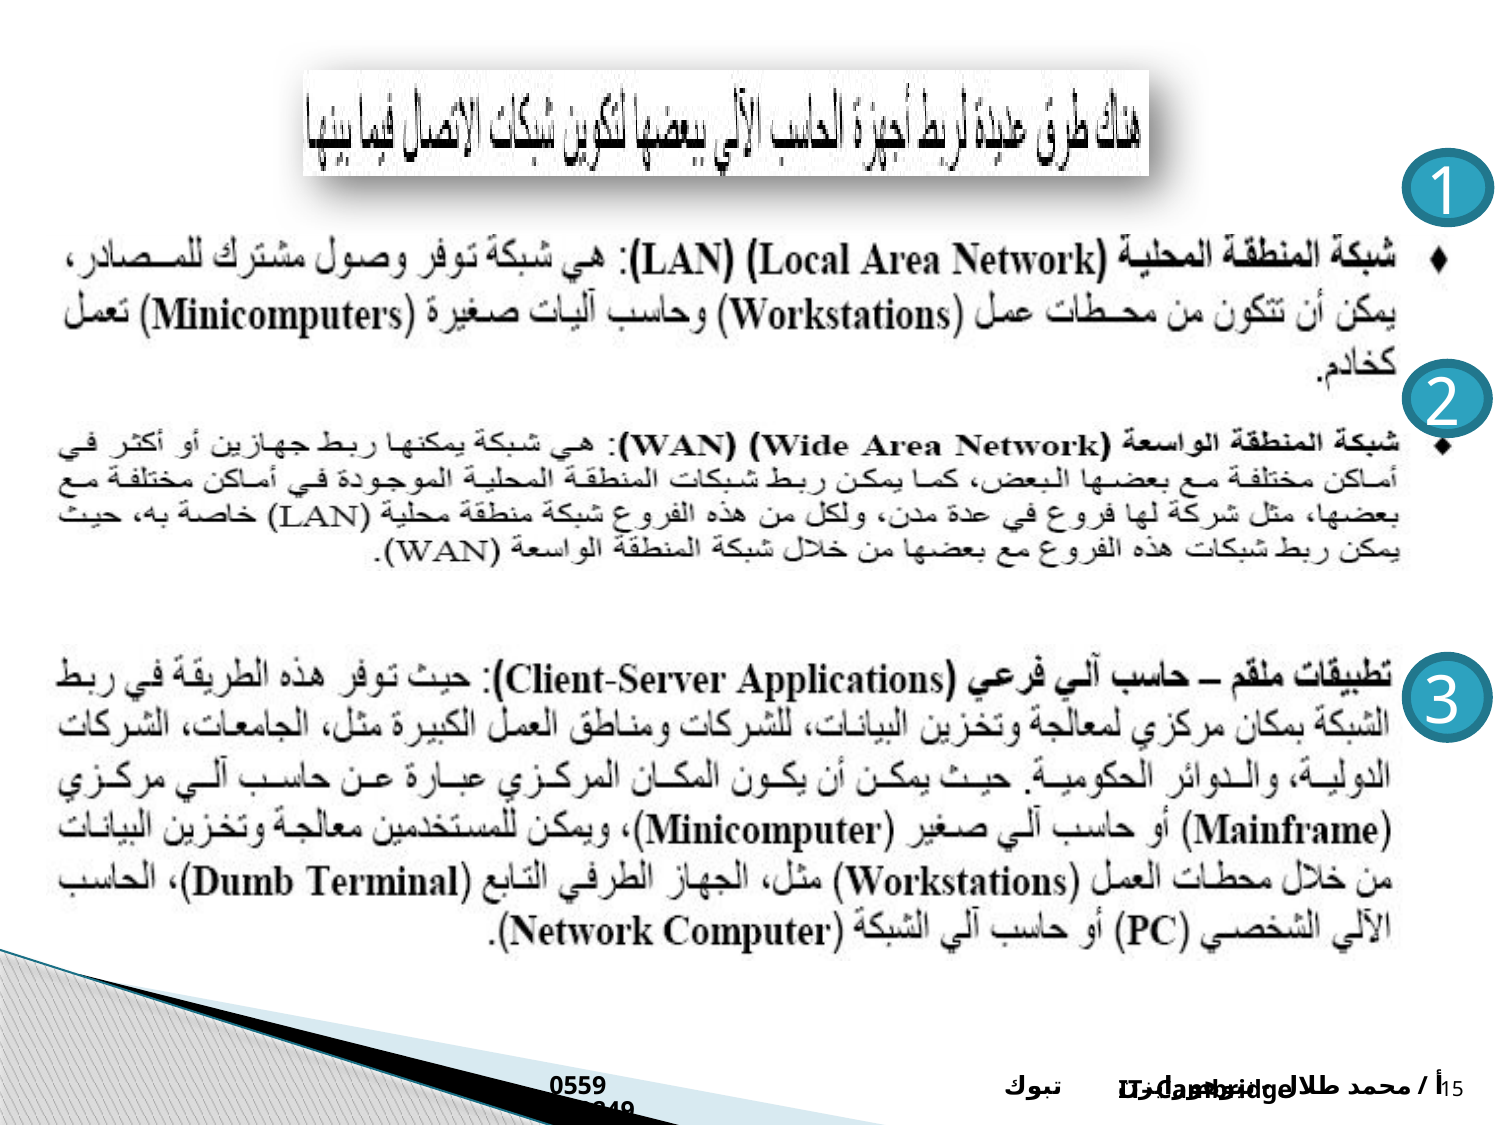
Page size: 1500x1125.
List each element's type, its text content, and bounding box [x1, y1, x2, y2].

footer أ / محمد طلال - نيوهورايزن تبوك 0559260849 [614, 1051, 1105, 1112]
picture [46, 421, 1454, 571]
slide_number IT- Cambridge [1105, 1051, 1382, 1112]
picture [46, 644, 1454, 962]
picture [46, 234, 1454, 399]
text_box 2 [1403, 360, 1493, 437]
picture [302, 70, 1149, 176]
text_box 1 [1401, 147, 1495, 228]
text_box 3 [1458, 653, 1493, 742]
slide_number 15 [1382, 1051, 1479, 1112]
